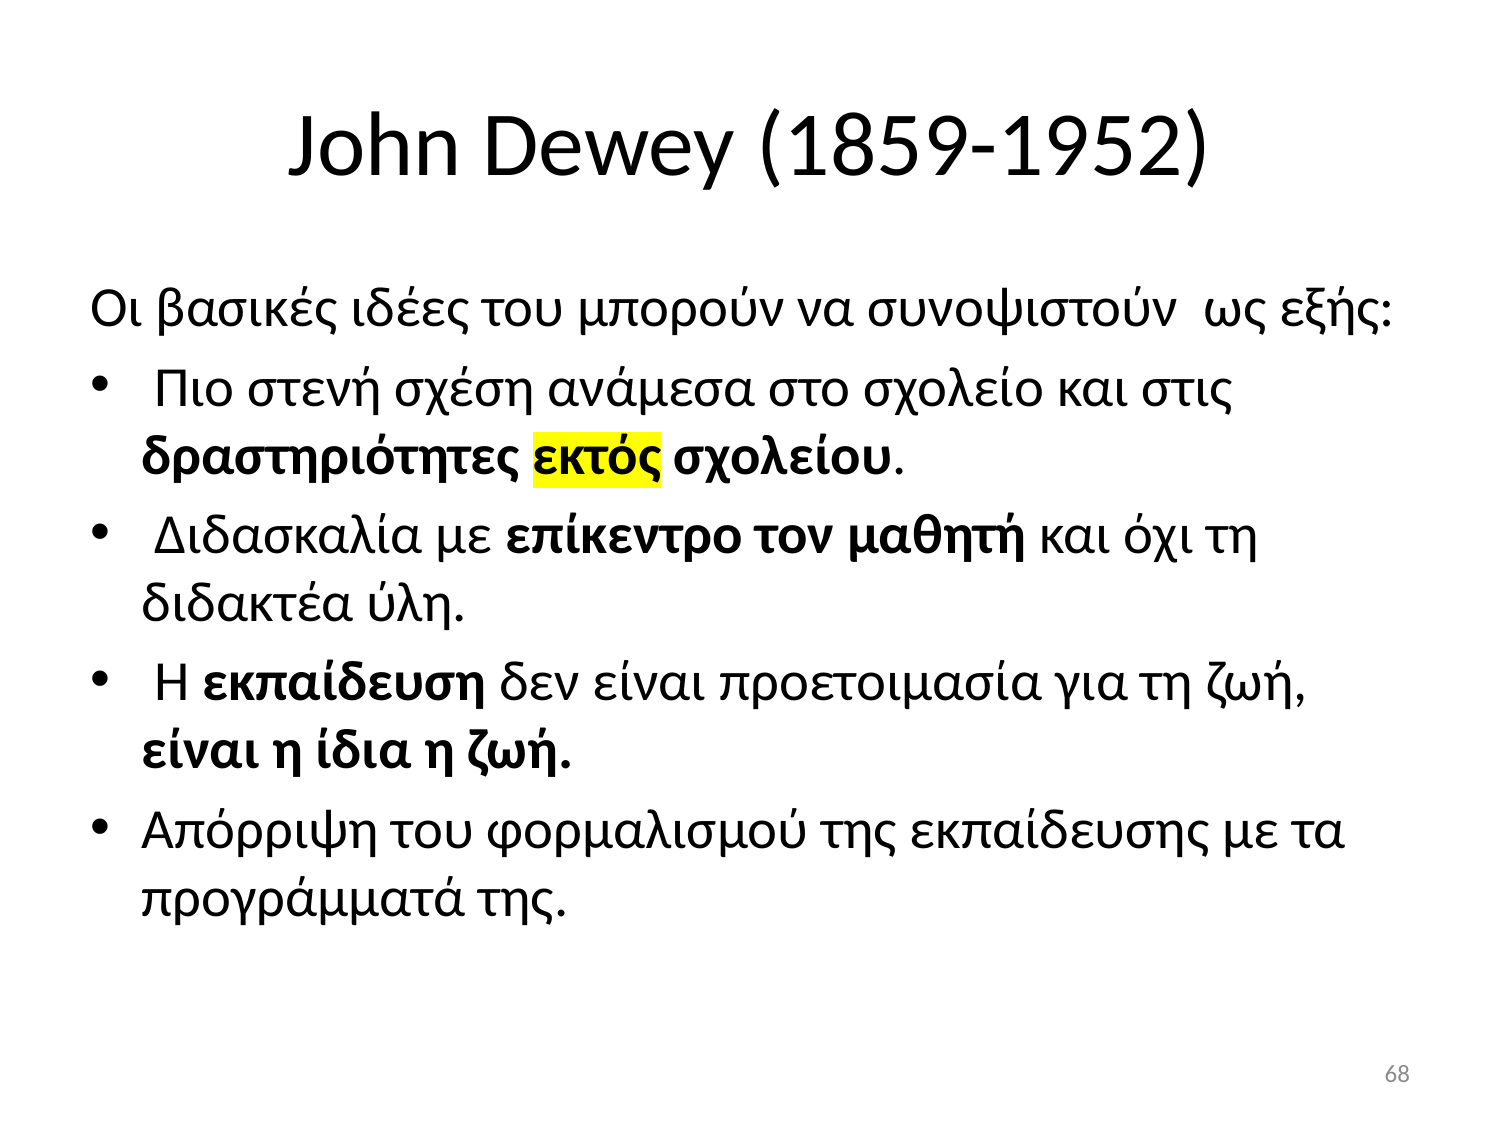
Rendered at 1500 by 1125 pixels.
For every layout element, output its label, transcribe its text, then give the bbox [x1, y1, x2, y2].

title John Dewey (1859-1952) [75, 45, 1425, 233]
list Οι βασικές ιδέες του μπορούν να συνοψιστούν ως εξής: Πιο στενή σχέση ανάμεσα στο σχολείο και στις δραστηριότητες εκτός σχολείου. Διδασκαλία με επίκεντρο τον μαθητή και όχι τη διδακτέα ύλη. Η εκπαίδευση δεν είναι προετοιμασία για τη ζωή, είναι η ίδια η ζωή. Απόρριψη του φορμαλισμού της εκπαίδευσης με τα προγράμματά της. [75, 262, 1425, 1005]
slide_number 68 [1074, 1042, 1425, 1103]
